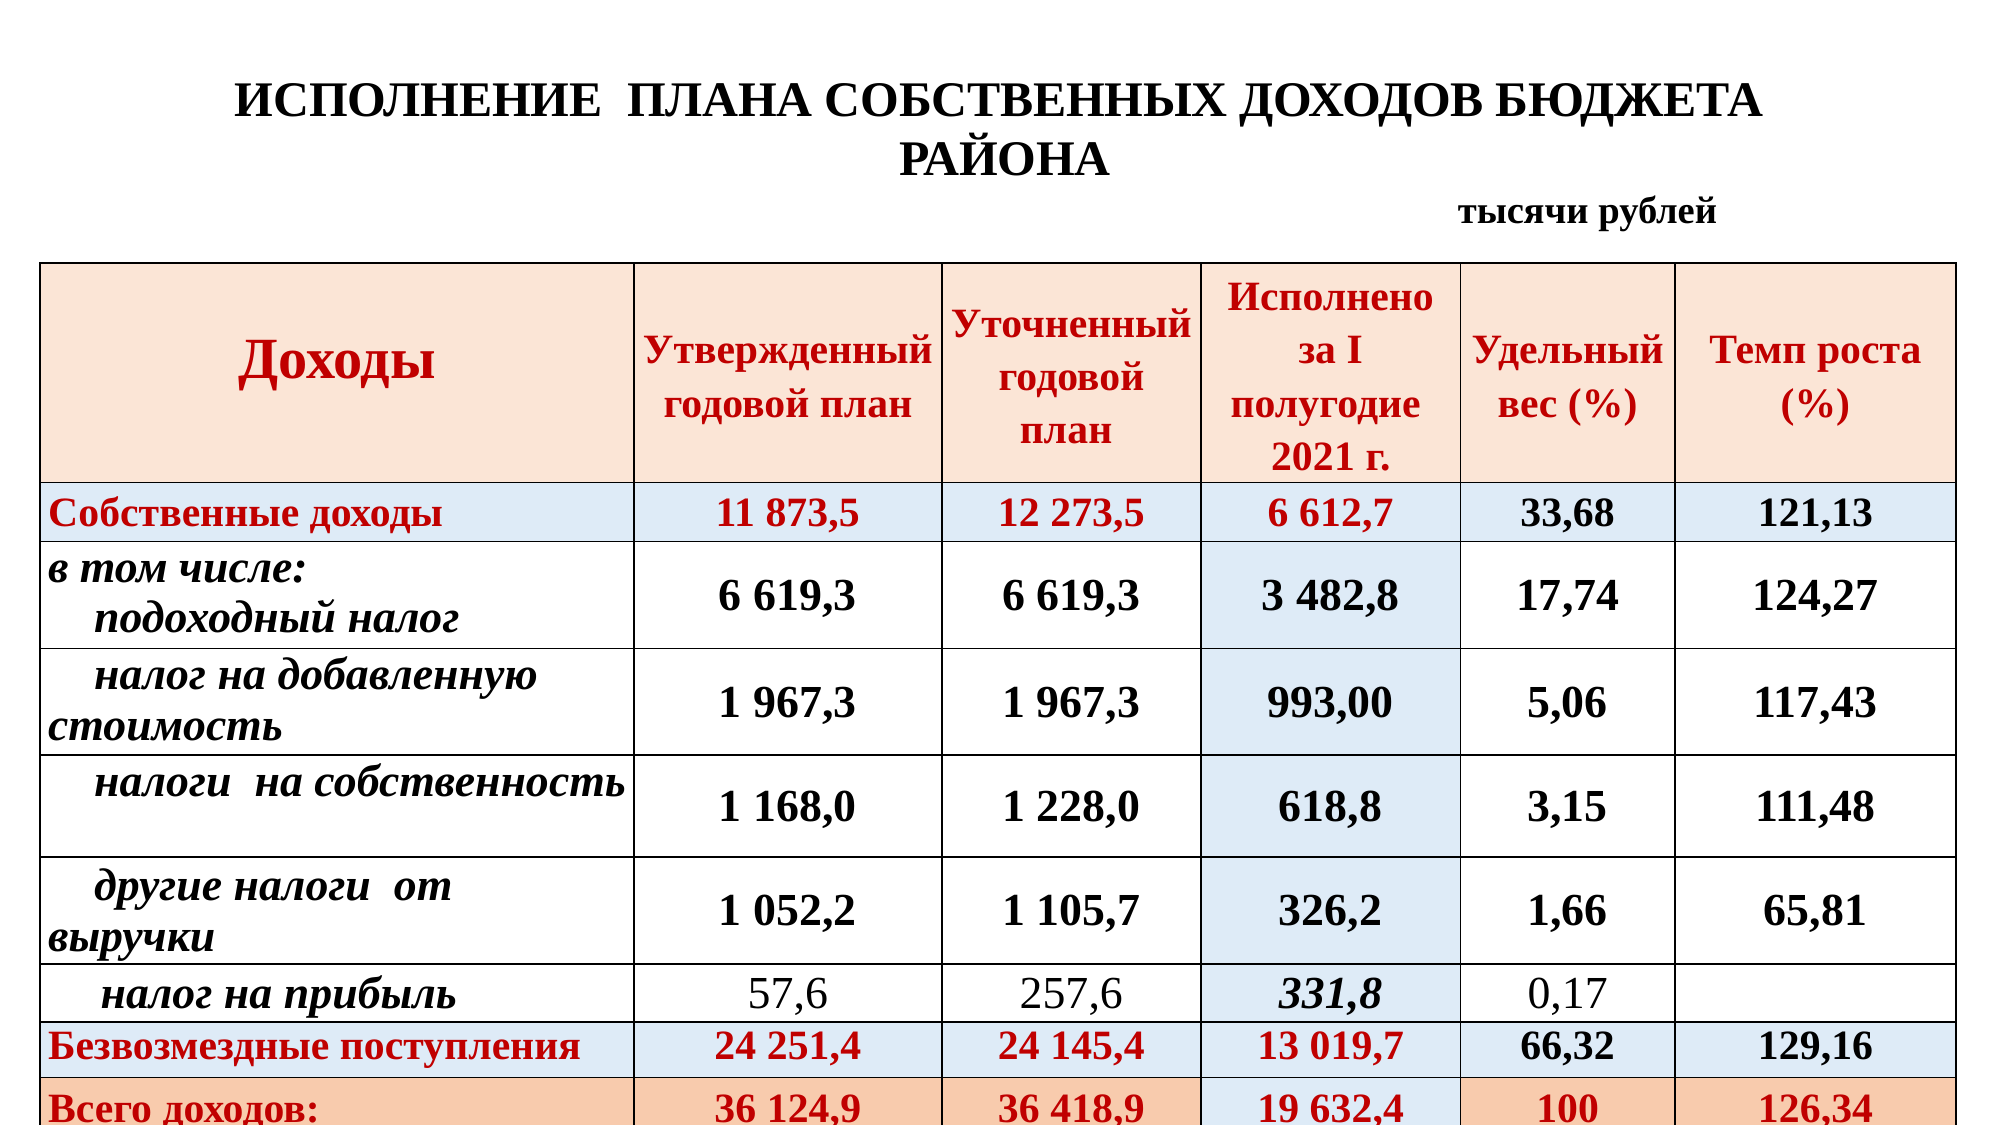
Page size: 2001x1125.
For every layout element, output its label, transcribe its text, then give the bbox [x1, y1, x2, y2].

table_cell [1676, 965, 1955, 1021]
table_header Уточненный годовой план [943, 264, 1200, 482]
table_cell 19 632,4 [1202, 1078, 1460, 1125]
table_cell налоги на собственность [41, 756, 633, 856]
table_header Темп роста (%) [1676, 264, 1955, 482]
table_cell 33,68 [1461, 483, 1674, 541]
table_cell 331,8 [1202, 965, 1460, 1021]
table_cell 1 052,2 [635, 858, 941, 963]
table_cell 121,13 [1676, 483, 1955, 541]
table_cell Всего доходов: [41, 1078, 633, 1125]
table_cell 36 418,9 [943, 1078, 1200, 1125]
table_header Доходы [41, 264, 633, 482]
table_cell 257,6 [943, 965, 1200, 1021]
table_cell 6 612,7 [1202, 483, 1460, 541]
table_cell 13 019,7 [1202, 1023, 1460, 1077]
table_cell 11 873,5 [635, 483, 941, 541]
table_cell Безвозмездные поступления [41, 1023, 633, 1077]
table_header Утвержденный годовой план [635, 264, 941, 482]
table_cell 17,74 [1461, 542, 1674, 648]
table_cell 100 [1461, 1078, 1674, 1125]
table_cell 65,81 [1676, 858, 1955, 963]
table_cell 3 482,8 [1202, 542, 1460, 648]
table_cell 993,00 [1202, 649, 1460, 754]
table_cell 1 105,7 [943, 858, 1200, 963]
table_cell 1 228,0 [943, 756, 1200, 856]
table_cell 6 619,3 [943, 542, 1200, 648]
table_cell 5,06 [1461, 649, 1674, 754]
table_cell 326,2 [1202, 858, 1460, 963]
table_cell налог на прибыль [41, 965, 633, 1021]
table_cell 1 168,0 [635, 756, 941, 856]
table_cell 117,43 [1676, 649, 1955, 754]
table_cell 36 124,9 [635, 1078, 941, 1125]
table_cell другие налоги от выручки [41, 858, 633, 963]
table_cell 0,17 [1461, 965, 1674, 1021]
table_cell 24 145,4 [943, 1023, 1200, 1077]
table_cell налог на добавленную стоимость [41, 649, 633, 754]
table_cell 12 273,5 [943, 483, 1200, 541]
table_cell 1,66 [1461, 858, 1674, 963]
table_cell 129,16 [1676, 1023, 1955, 1077]
table_cell 1 967,3 [943, 649, 1200, 754]
table_header Исполнено за I полугодие 2021 г. [1202, 264, 1460, 482]
table_cell 57,6 [635, 965, 941, 1021]
table_cell 124,27 [1676, 542, 1955, 648]
table_cell 24 251,4 [635, 1023, 941, 1077]
table_cell 66,32 [1461, 1023, 1674, 1077]
title ИСПОЛНЕНИЕ ПЛАНА СОБСТВЕННЫХ ДОХОДОВ БЮДЖЕТА РАЙОНА тысячи рублей [142, 58, 1868, 240]
table_cell Собственные доходы [41, 483, 633, 541]
table_cell 111,48 [1676, 756, 1955, 856]
table_cell 1 967,3 [635, 649, 941, 754]
table_cell 126,34 [1676, 1078, 1955, 1125]
table_cell 3,15 [1461, 756, 1674, 856]
table_cell 6 619,3 [635, 542, 941, 648]
table_cell в том числе: подоходный налог [41, 542, 633, 648]
table_header Удельный вес (%) [1461, 264, 1674, 482]
table_cell 618,8 [1202, 756, 1460, 856]
